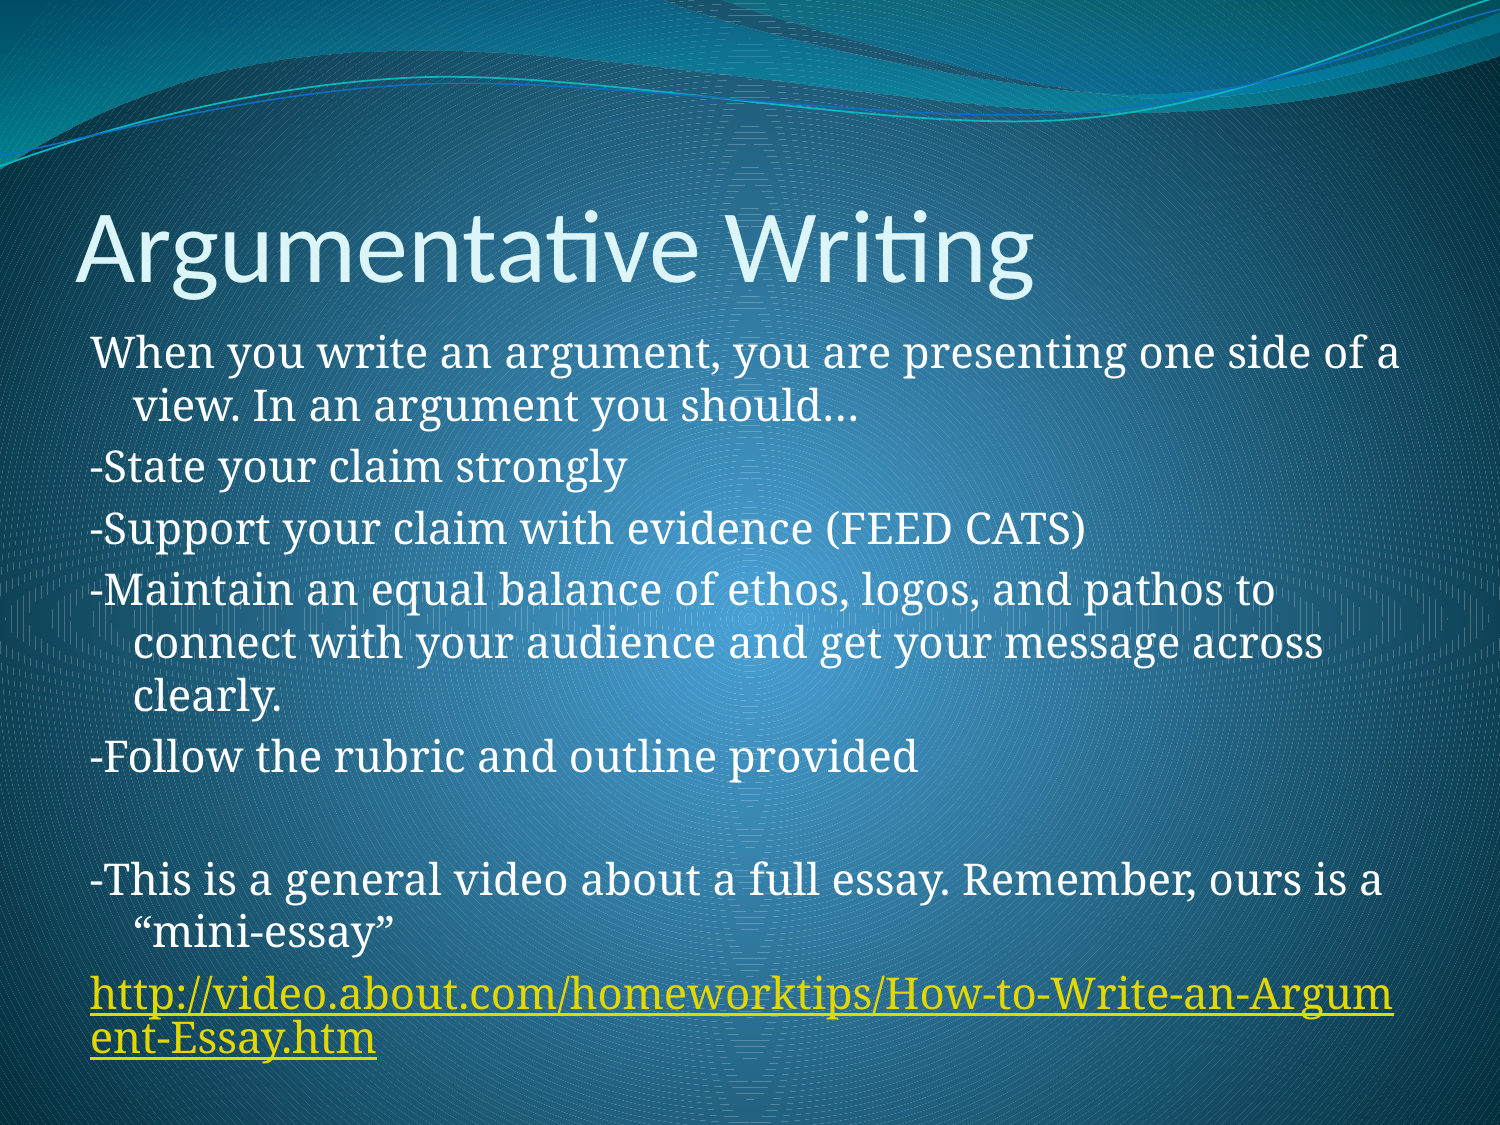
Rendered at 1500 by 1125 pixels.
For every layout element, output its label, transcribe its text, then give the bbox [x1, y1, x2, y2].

list When you write an argument, you are presenting one side of a view. In an argument you should… -State your claim strongly -Support your claim with evidence (FEED CATS) -Maintain an equal balance of ethos, logos, and pathos to connect with your audience and get your message across clearly. -Follow the rubric and outline provided -This is a general video about a full essay. Remember, ours is a “mini-essay” http://video.about.com/homeworktips/How-to-Write-an-Argument-Essay.htm [75, 317, 1425, 1038]
title Argumentative Writing [75, 115, 1425, 303]
